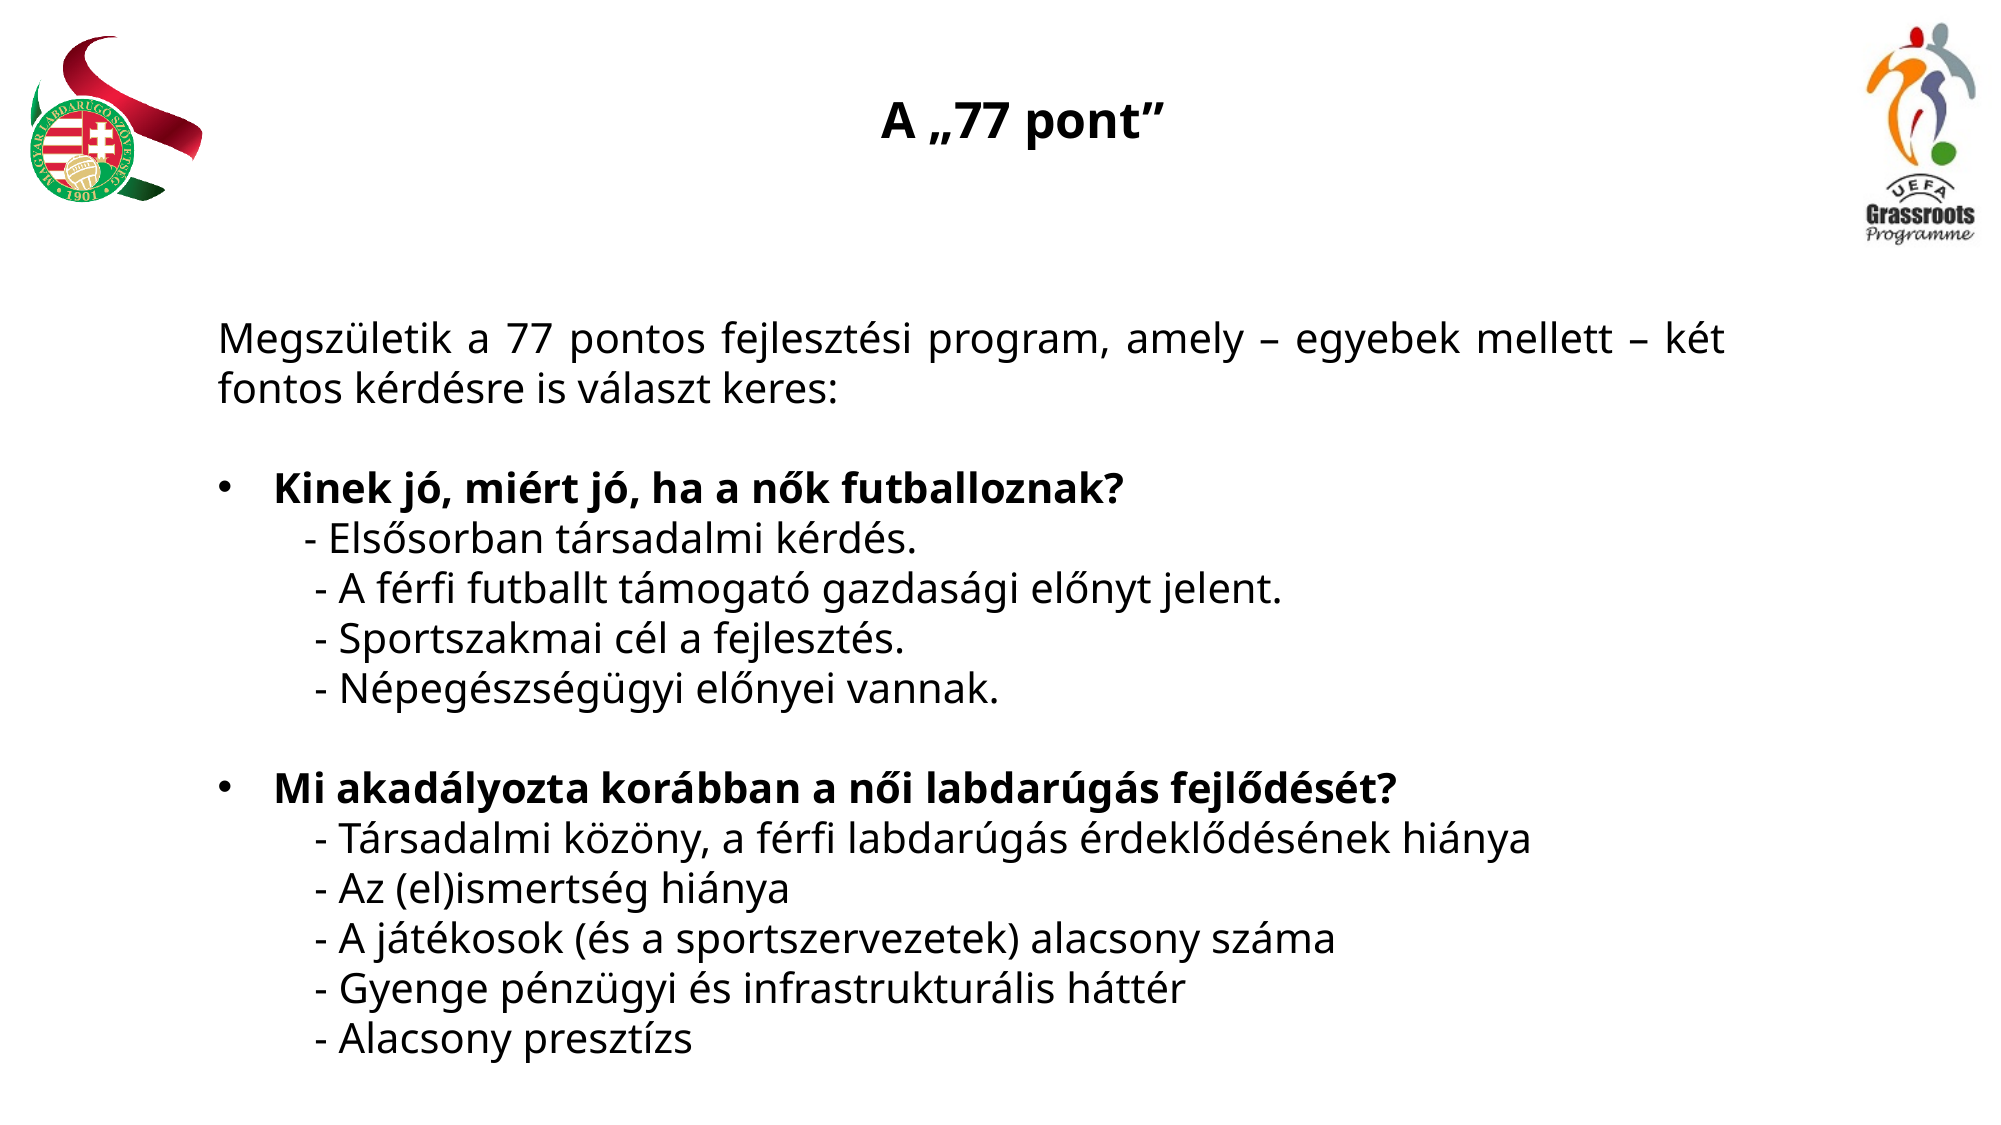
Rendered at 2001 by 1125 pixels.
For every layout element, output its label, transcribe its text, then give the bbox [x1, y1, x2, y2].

picture [26, 34, 203, 204]
text_box Megszületik a 77 pontos fejlesztési program, amely – egyebek mellett – két fontos kérdésre is választ keres: Kinek jó, miért jó, ha a nők futballoznak? - Elsősorban társadalmi kérdés. - A férfi futballt támogató gazdasági előnyt jelent. - Sportszakmai cél a fejlesztés. - Népegészségügyi előnyei vannak. Mi akadályozta korábban a női labdarúgás fejlődését? - Társadalmi közöny, a férfi labdarúgás érdeklődésének hiánya - Az (el)ismertség hiánya - A játékosok (és a sportszervezetek) alacsony száma - Gyenge pénzügyi és infrastrukturális háttér - Alacsony presztízs [202, 303, 1741, 1077]
picture [1842, 1, 2000, 269]
text_box A „77 pont” [232, 87, 1814, 183]
